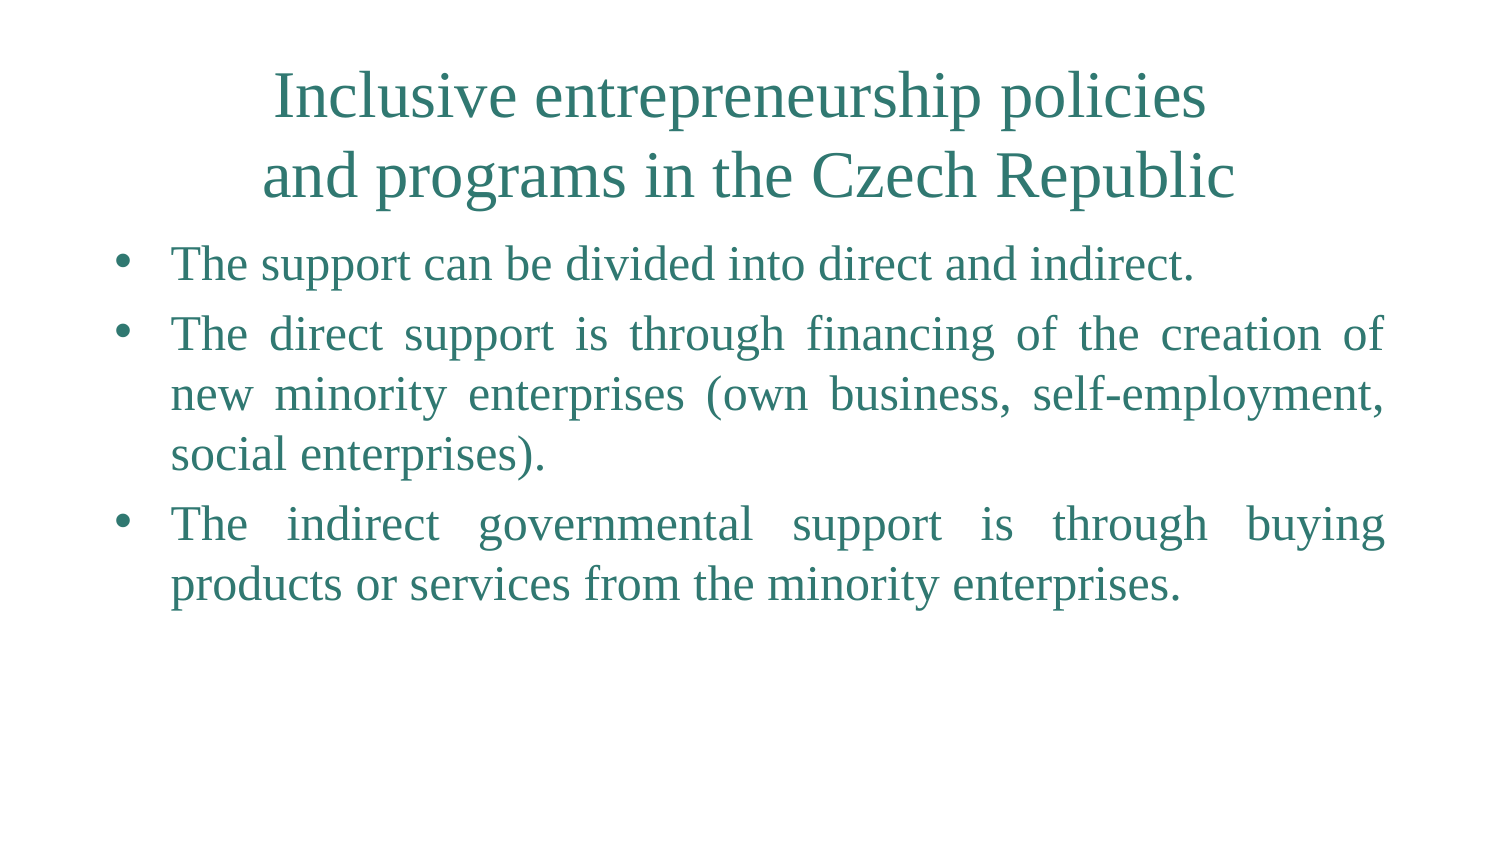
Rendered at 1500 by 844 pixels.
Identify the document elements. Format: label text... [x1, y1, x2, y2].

title Inclusive entrepreneurship policies and programs in the Czech Republic [103, 44, 1397, 208]
list The support can be divided into direct and indirect. The direct support is through financing of the creation of new minority enterprises (own business, self-employment, social enterprises). The indirect governmental support is through buying products or services from the minority enterprises. [103, 224, 1397, 760]
